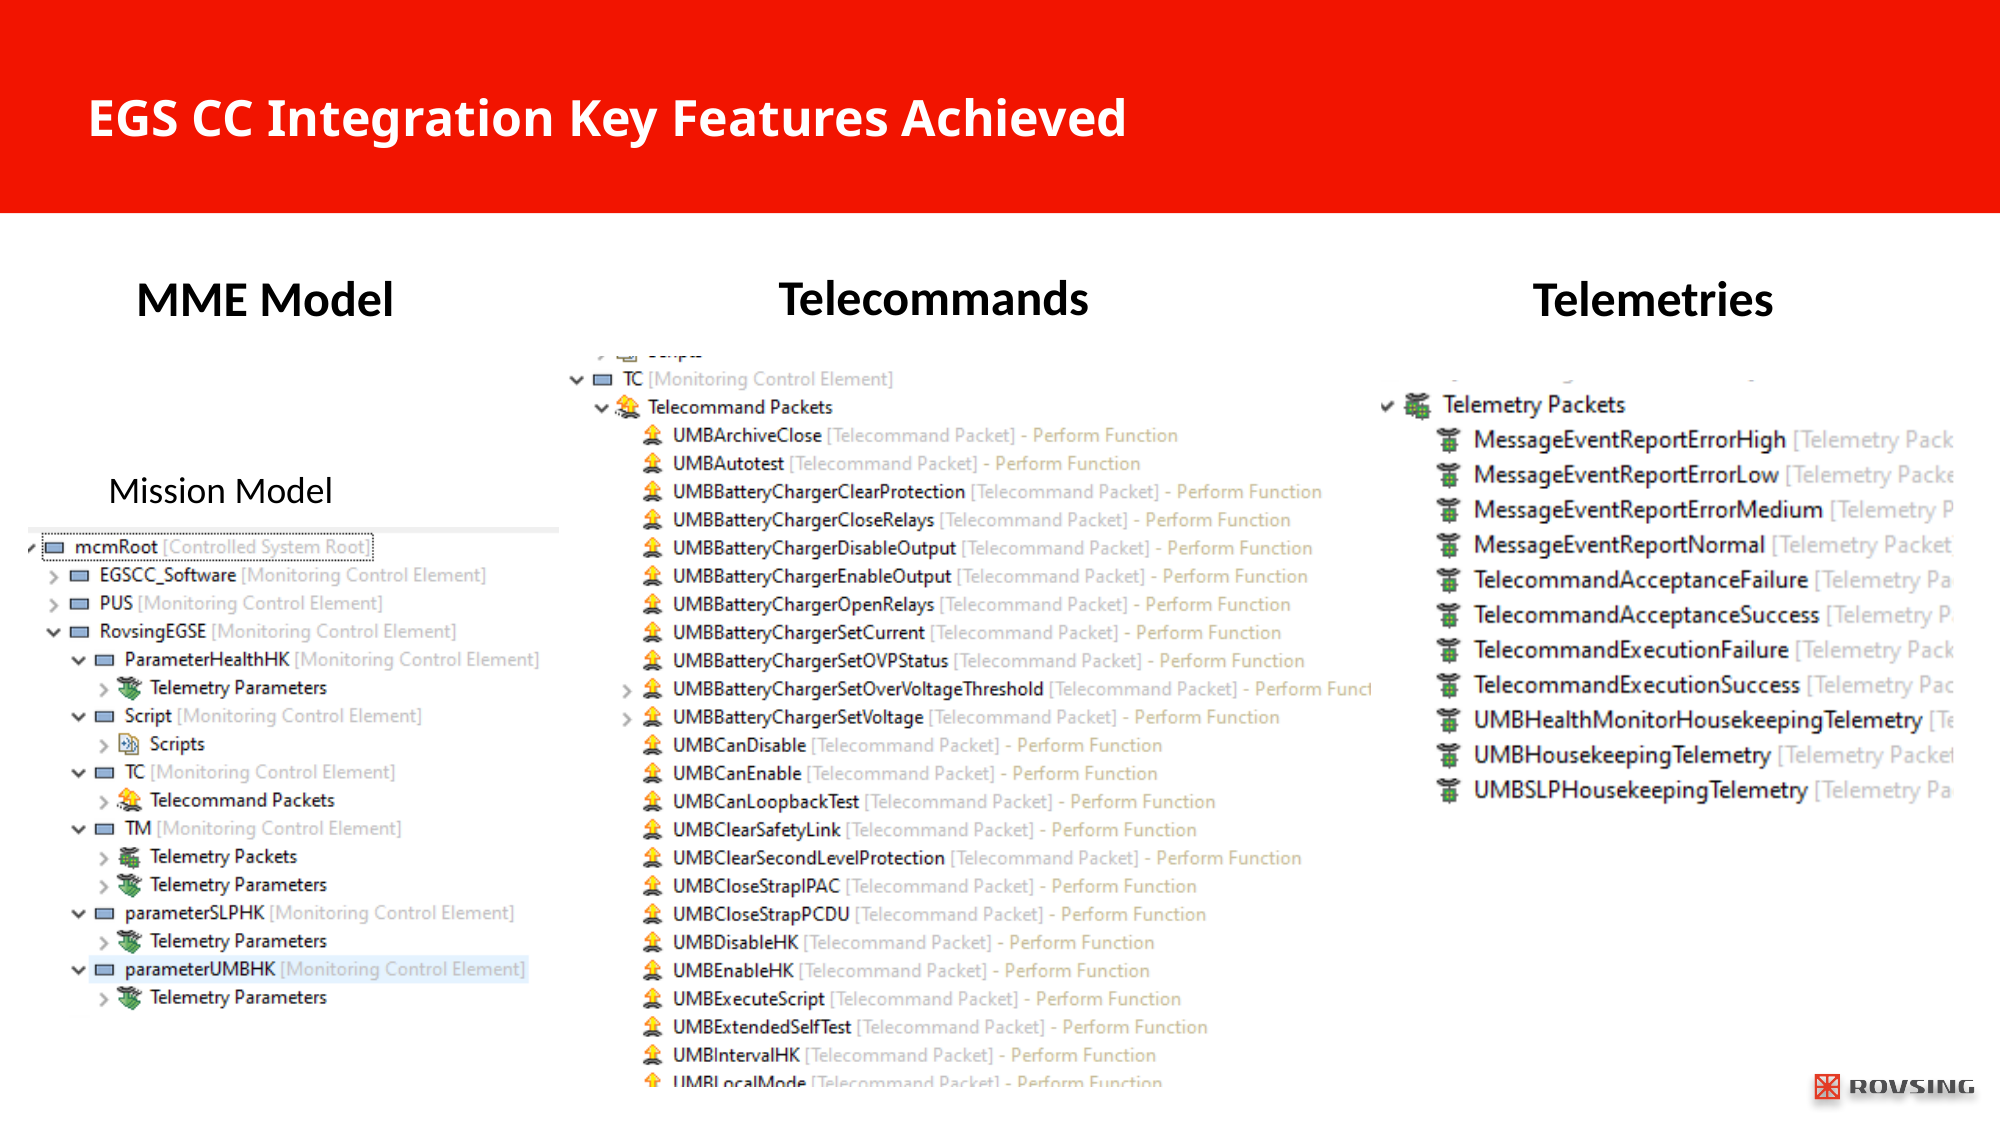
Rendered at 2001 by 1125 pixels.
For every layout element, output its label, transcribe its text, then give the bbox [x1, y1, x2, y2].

text_box MME Model [46, 258, 459, 334]
picture [1789, 1048, 2000, 1125]
text_box [0, 0, 2000, 214]
picture [1381, 380, 1954, 810]
text_box Telecommands [688, 258, 1274, 334]
title EGS CC Integration Key Features Achieved [72, 60, 1219, 155]
text_box Mission Model [18, 458, 558, 519]
text_box Telemetries [1443, 258, 2000, 334]
picture [28, 356, 1371, 1087]
